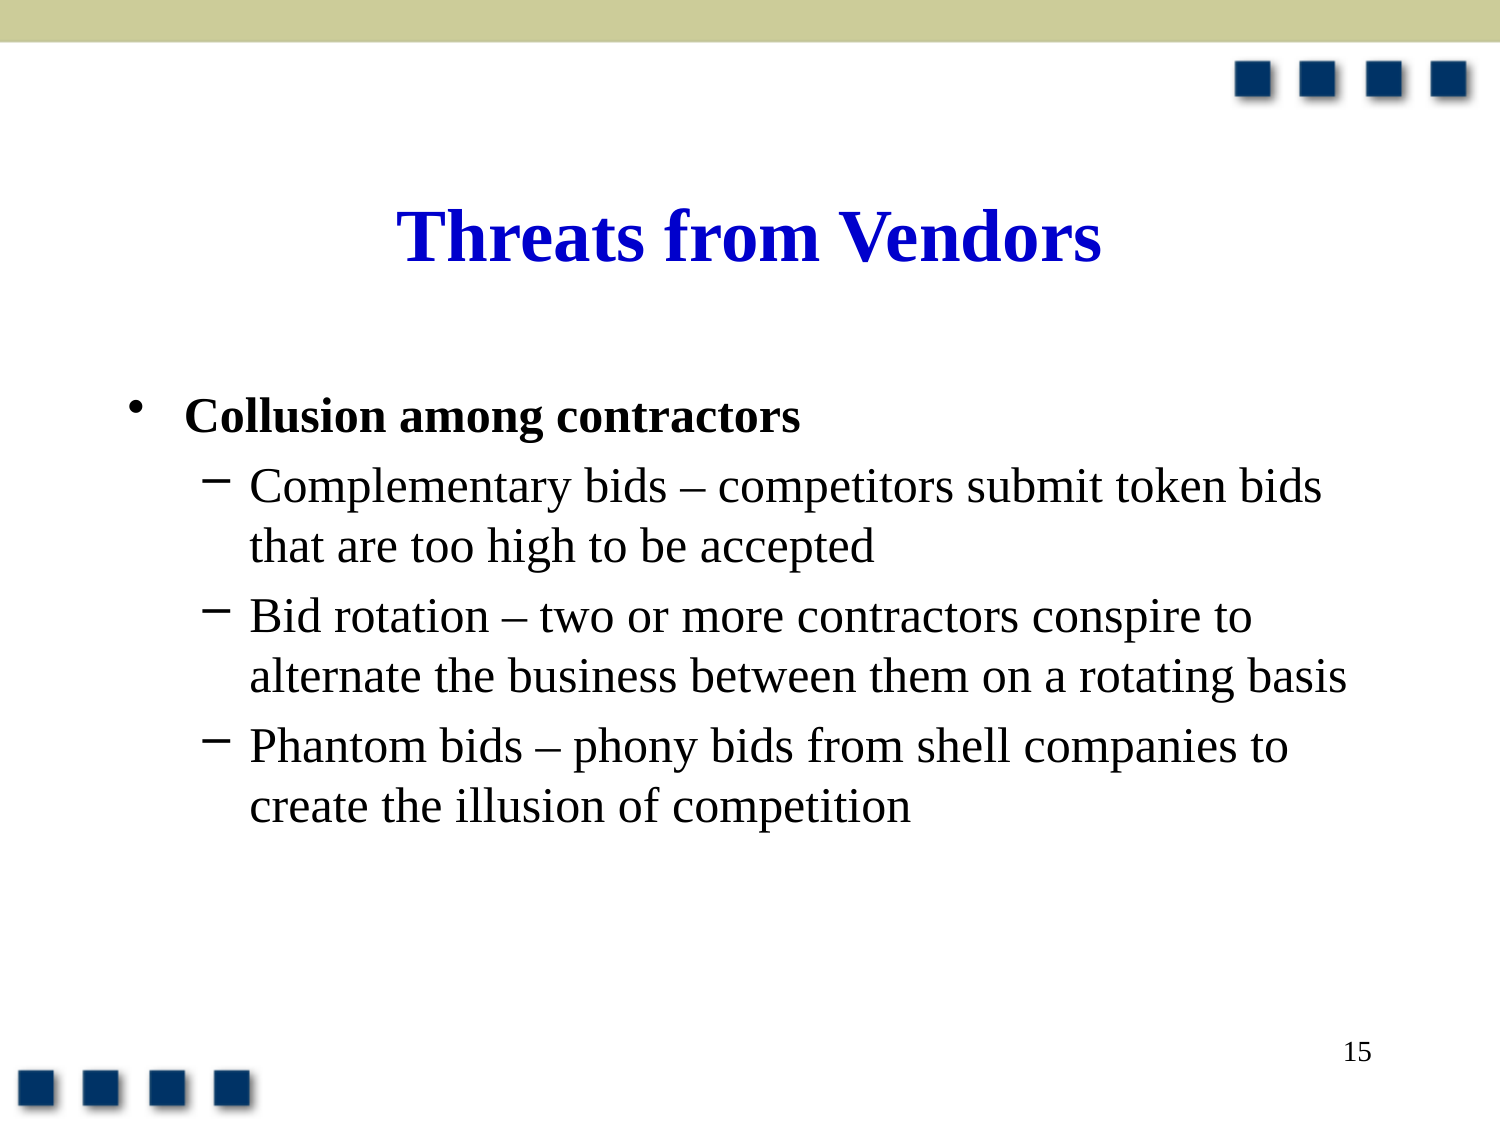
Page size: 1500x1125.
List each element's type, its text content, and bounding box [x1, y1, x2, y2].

list Collusion among contractors Complementary bids – competitors submit token bids that are too high to be accepted Bid rotation – two or more contractors conspire to alternate the business between them on a rotating basis Phantom bids – phony bids from shell companies to create the illusion of competition [112, 374, 1388, 1001]
title Threats from Vendors [112, 137, 1388, 326]
slide_number 15 [1074, 1024, 1388, 1101]
picture [0, 0, 1500, 1125]
